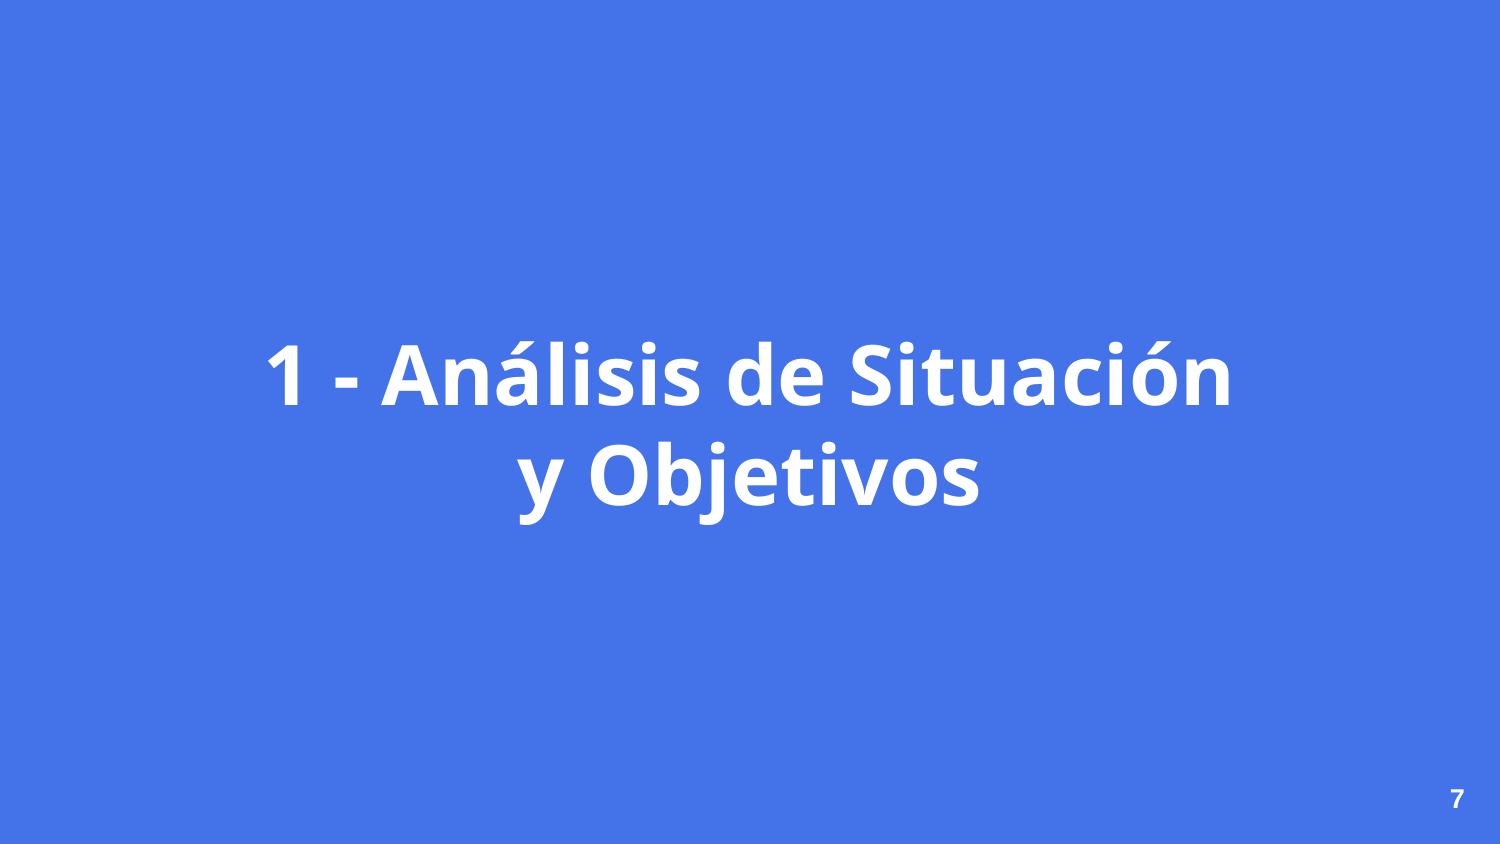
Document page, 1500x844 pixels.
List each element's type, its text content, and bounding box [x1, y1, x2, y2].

title 1 - Análisis de Situación y Objetivos [219, 286, 1281, 558]
slide_number ‹#› [1389, 764, 1480, 830]
